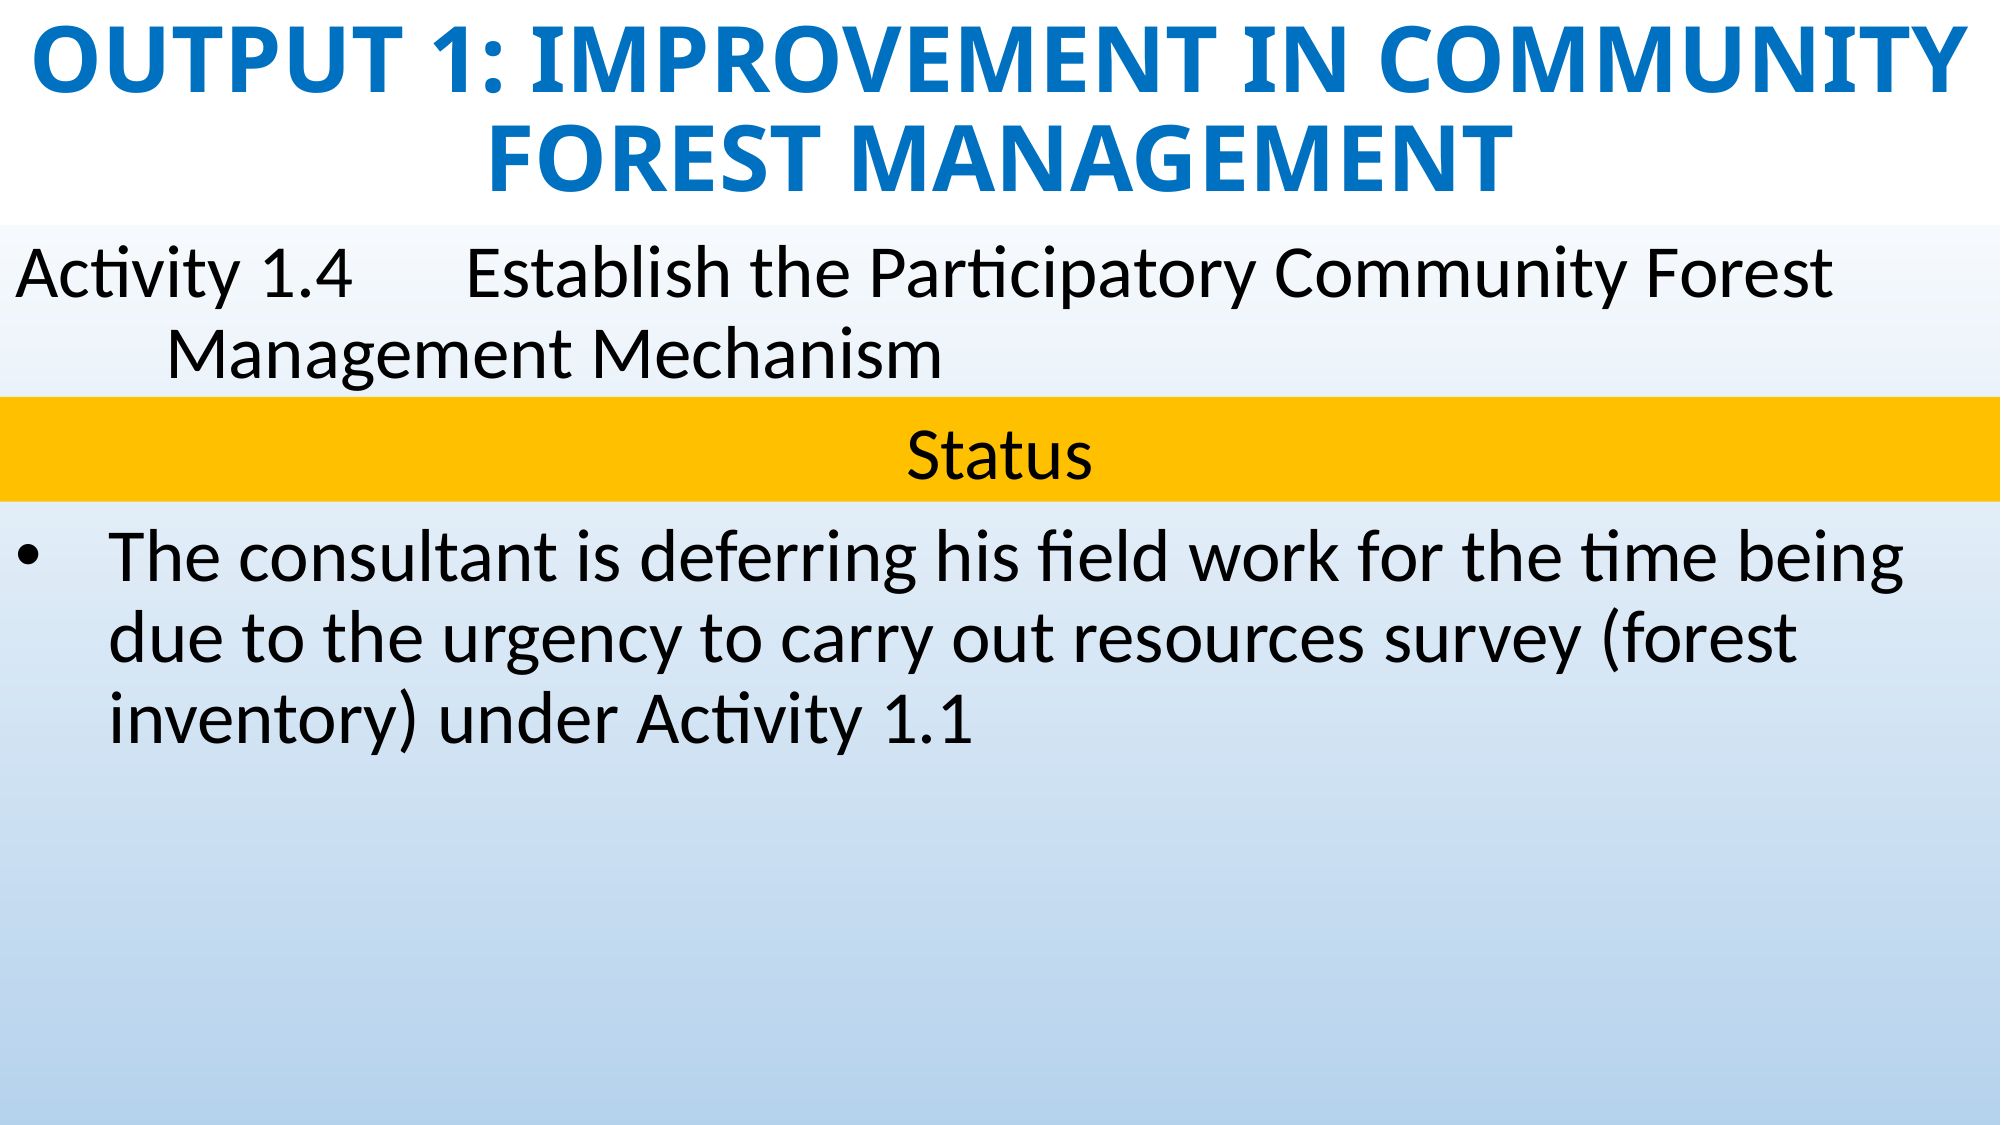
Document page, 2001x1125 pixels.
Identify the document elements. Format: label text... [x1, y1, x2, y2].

subtitle Activity 1.4 Establish the Participatory Community Forest Management Mechanism The consultant is deferring his field work for the time being due to the urgency to carry out resources survey (forest inventory) under Activity 1.1 [0, 502, 2000, 1125]
text_box Status [0, 396, 2000, 502]
title OUTPUT 1: IMPROVEMENT IN COMMUNITY FOREST MANAGEMENT [0, 0, 2000, 224]
subtitle Activity 1.4 Establish the Participatory Community Forest Management Mechanism The consultant is deferring his field work for the time being due to the urgency to carry out resources survey (forest inventory) under Activity 1.1 [0, 224, 2000, 396]
